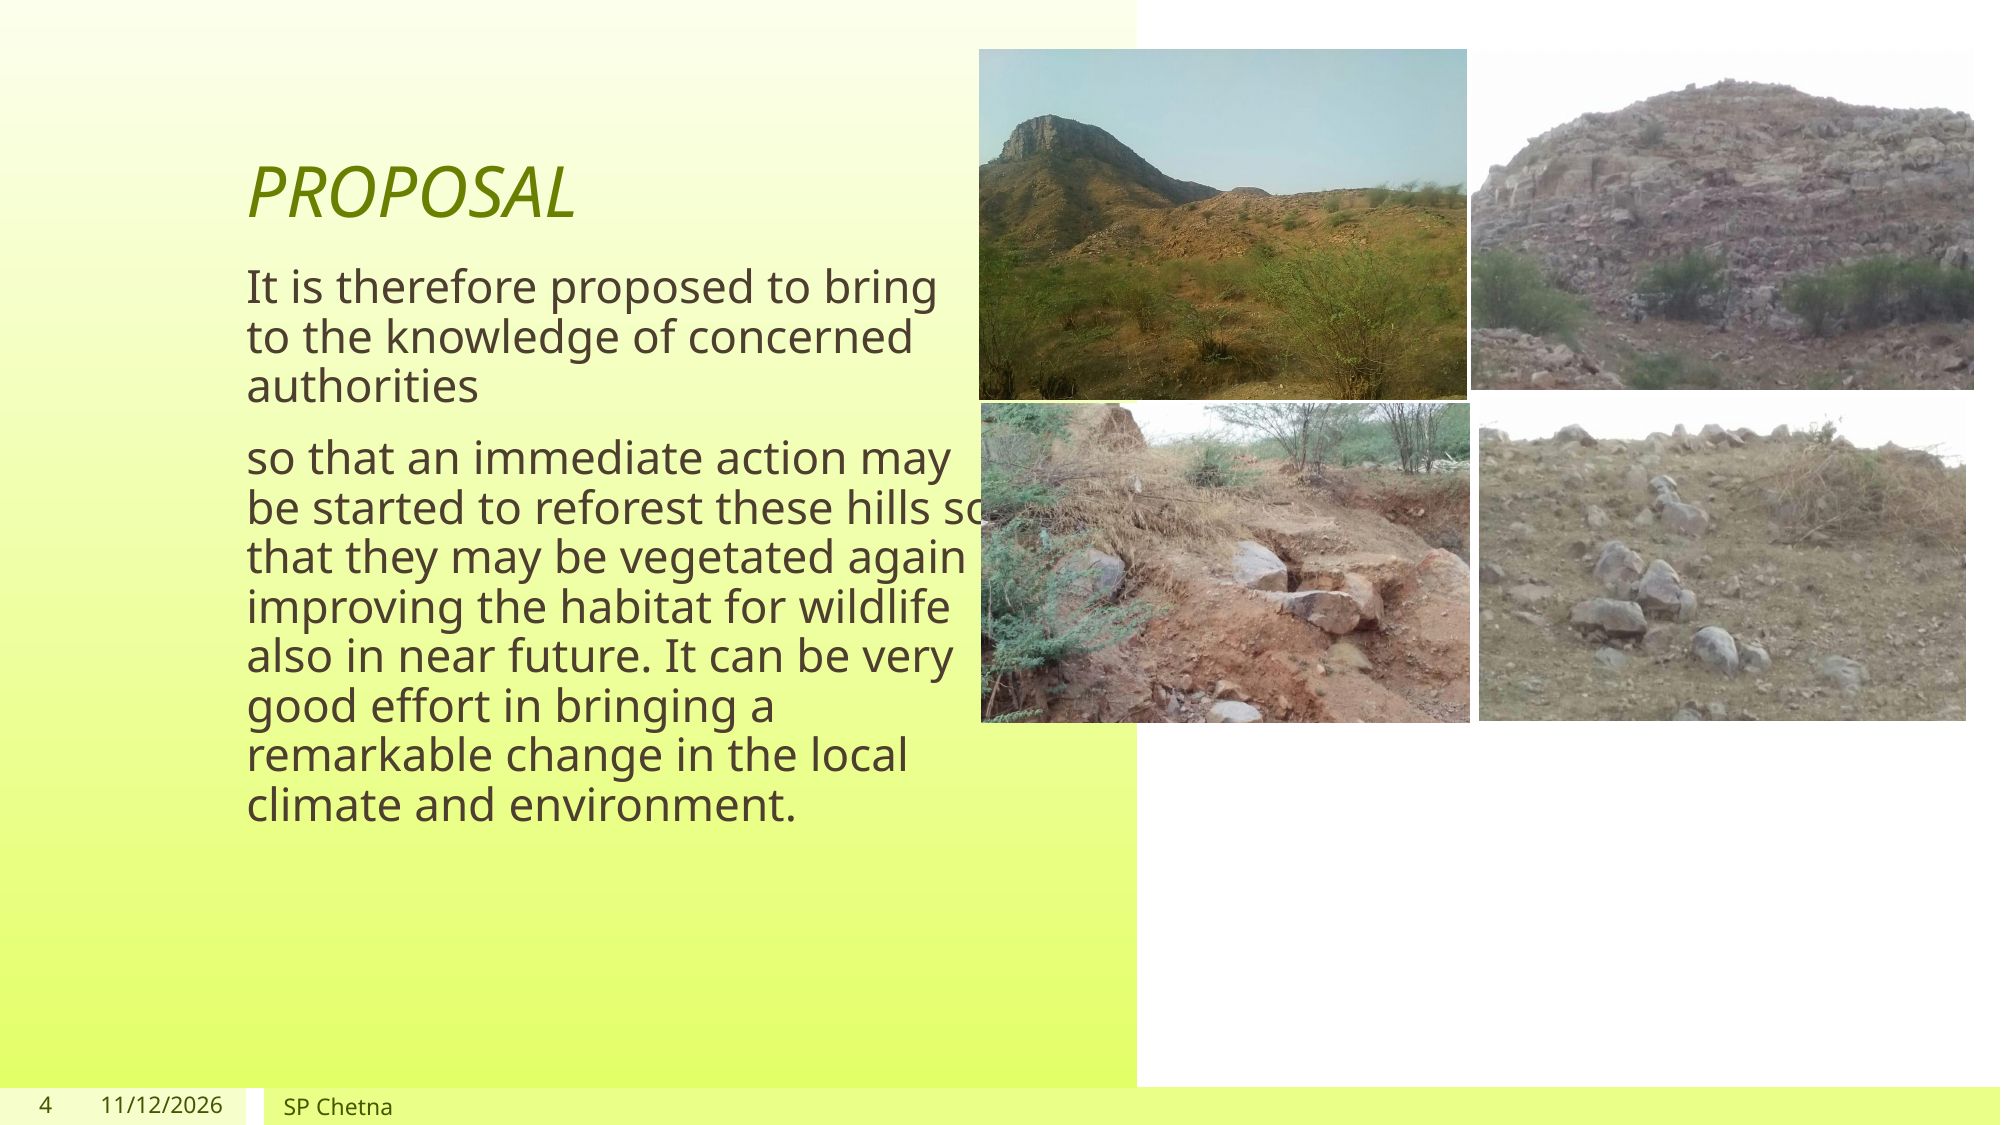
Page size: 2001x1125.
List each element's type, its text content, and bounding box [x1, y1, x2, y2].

footer SP Chetna [268, 1087, 1769, 1125]
slide_number 4 [0, 1088, 68, 1125]
picture [1479, 397, 1966, 721]
picture [1471, 49, 1974, 390]
picture [981, 403, 1470, 723]
title PROPOSAL [1137, 45, 1769, 240]
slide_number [74, 1088, 239, 1125]
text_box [0, 0, 1137, 1088]
picture [979, 49, 1468, 400]
